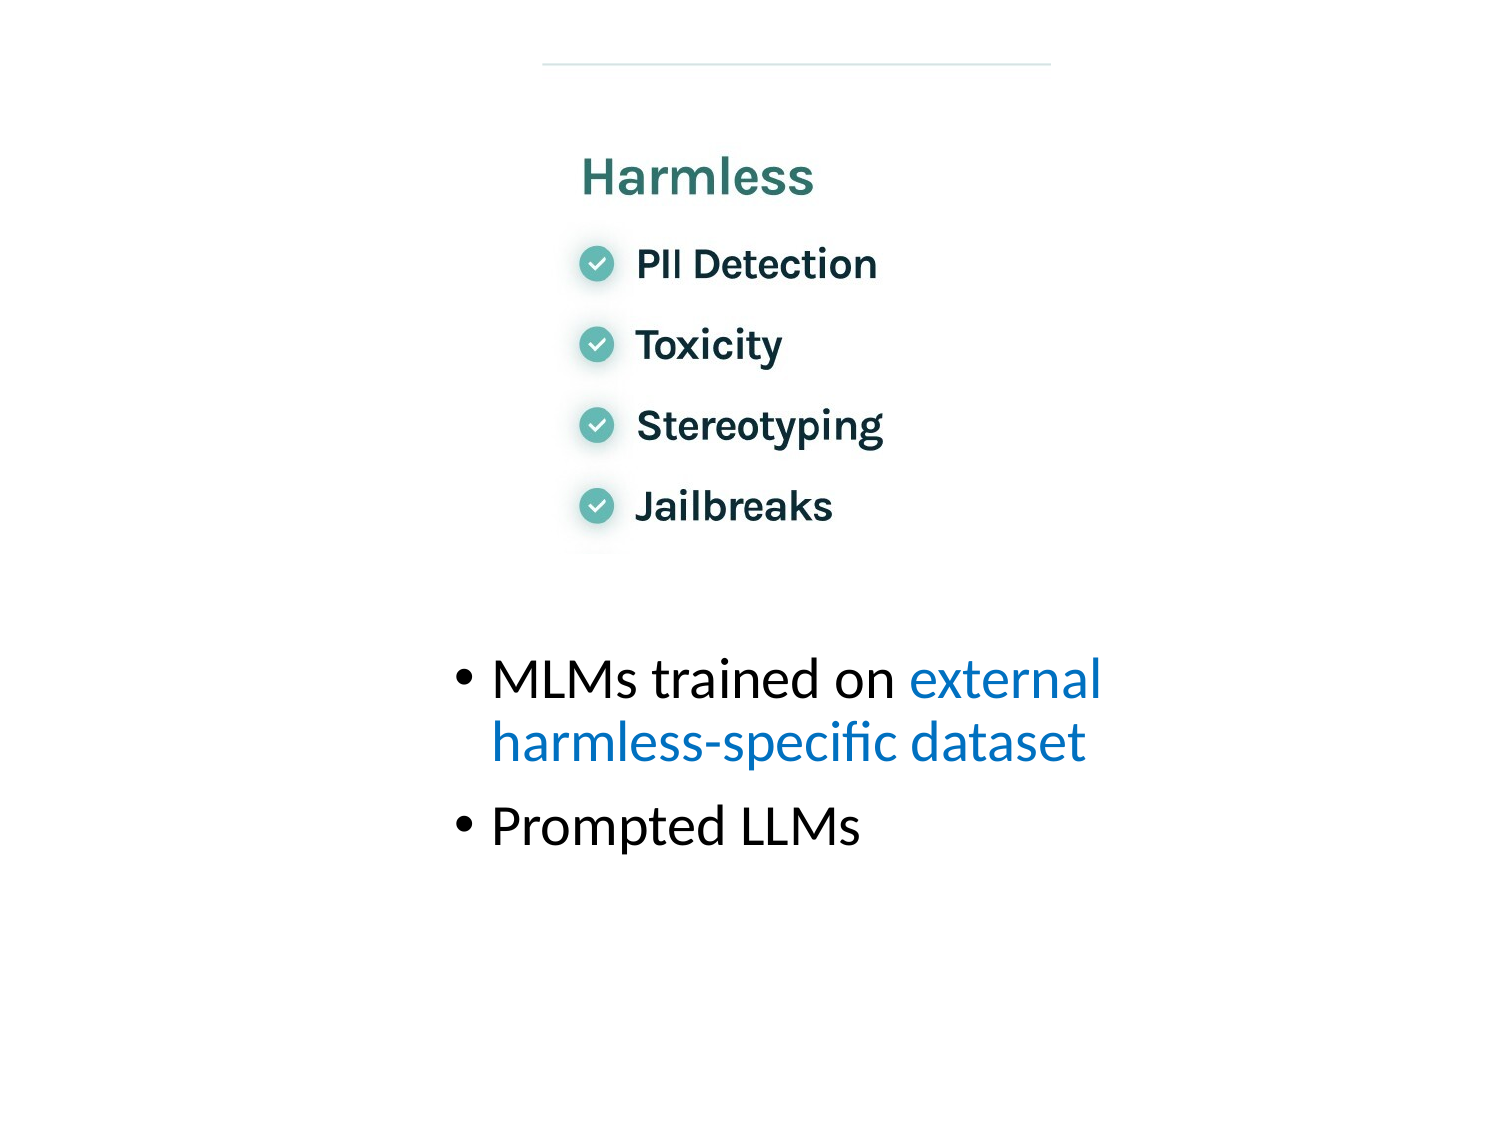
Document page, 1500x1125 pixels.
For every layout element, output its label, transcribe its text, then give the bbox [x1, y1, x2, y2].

list MLMs trained on external harmless-specific dataset Prompted LLMs [439, 640, 1247, 1102]
picture [542, 63, 1051, 554]
